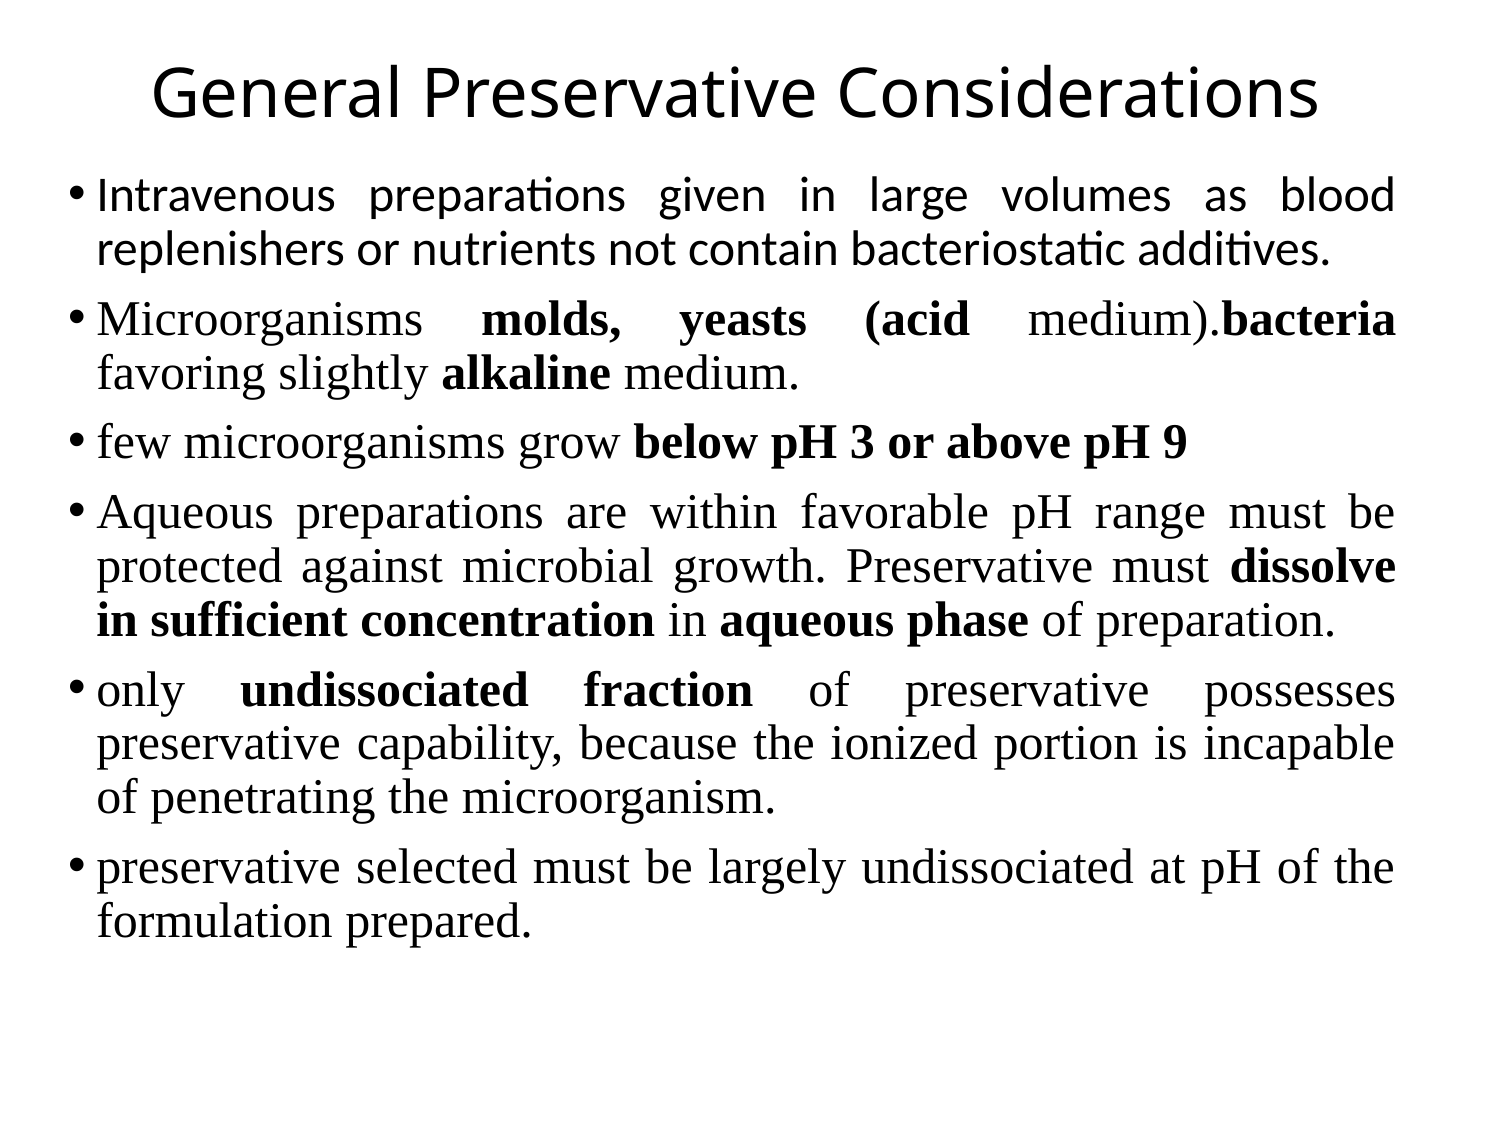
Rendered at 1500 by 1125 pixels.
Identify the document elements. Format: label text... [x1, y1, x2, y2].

list Intravenous preparations given in large volumes as blood replenishers or nutrients not contain bacteriostatic additives. Microorganisms molds, yeasts (acid medium).bacteria favoring slightly alkaline medium. few microorganisms grow below pH 3 or above pH 9 Aqueous preparations are within favorable pH range must be protected against microbial growth. Preservative must dissolve in sufficient concentration in aqueous phase of preparation. only undissociated fraction of preservative possesses preservative capability, because the ionized portion is incapable of penetrating the microorganism. preservative selected must be largely undissociated at pH of the formulation prepared. [53, 160, 1412, 1083]
title General Preservative Considerations [88, 42, 1383, 148]
